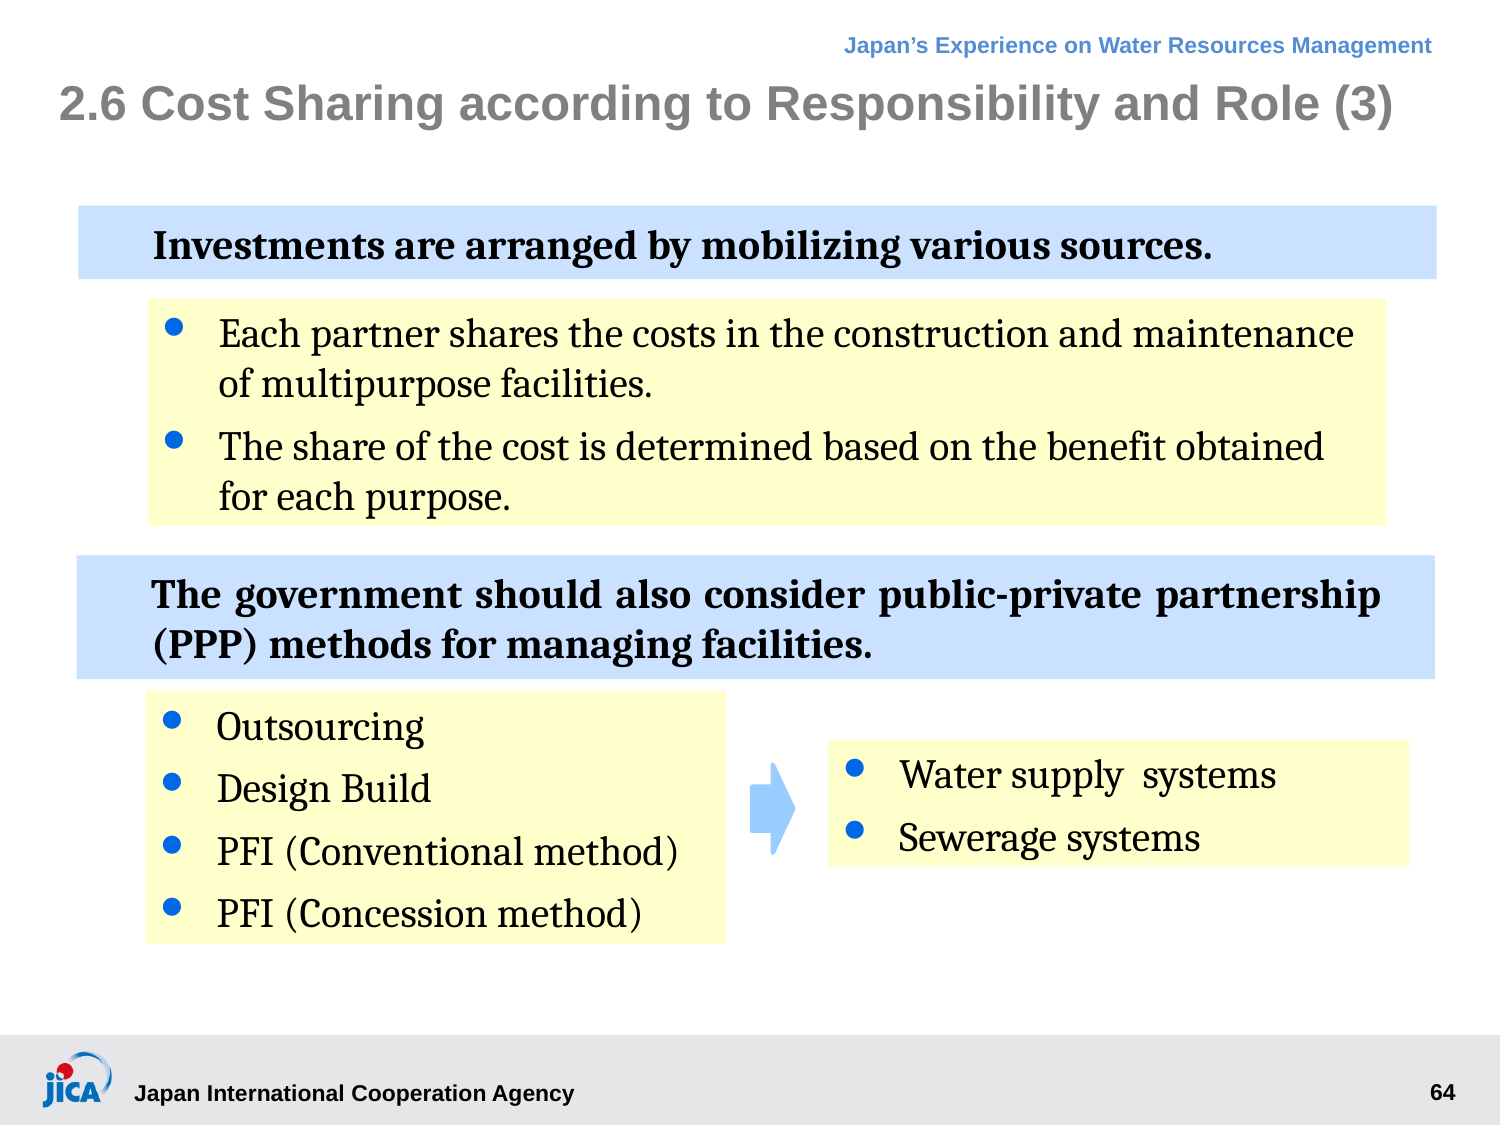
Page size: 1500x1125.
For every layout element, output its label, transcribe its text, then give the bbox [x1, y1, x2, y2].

text_box Water supply systems Sewerage systems [828, 739, 1409, 867]
picture [26, 1035, 133, 1125]
text_box Outsourcing Design Build PFI (Conventional method) PFI (Concession method) [145, 691, 727, 944]
text_box The government should also consider public-private partnership (PPP) methods for managing facilities. [76, 555, 1435, 680]
text_box Each partner shares the costs in the construction and maintenance of multipurpose facilities. The share of the cost is determined based on the benefit obtained for each purpose. [147, 298, 1387, 526]
text_box Investments are arranged by mobilizing various sources. [78, 205, 1437, 280]
title 2.6 Cost Sharing according to Responsibility and Role (3) [59, 41, 1409, 160]
text_box [749, 762, 796, 856]
